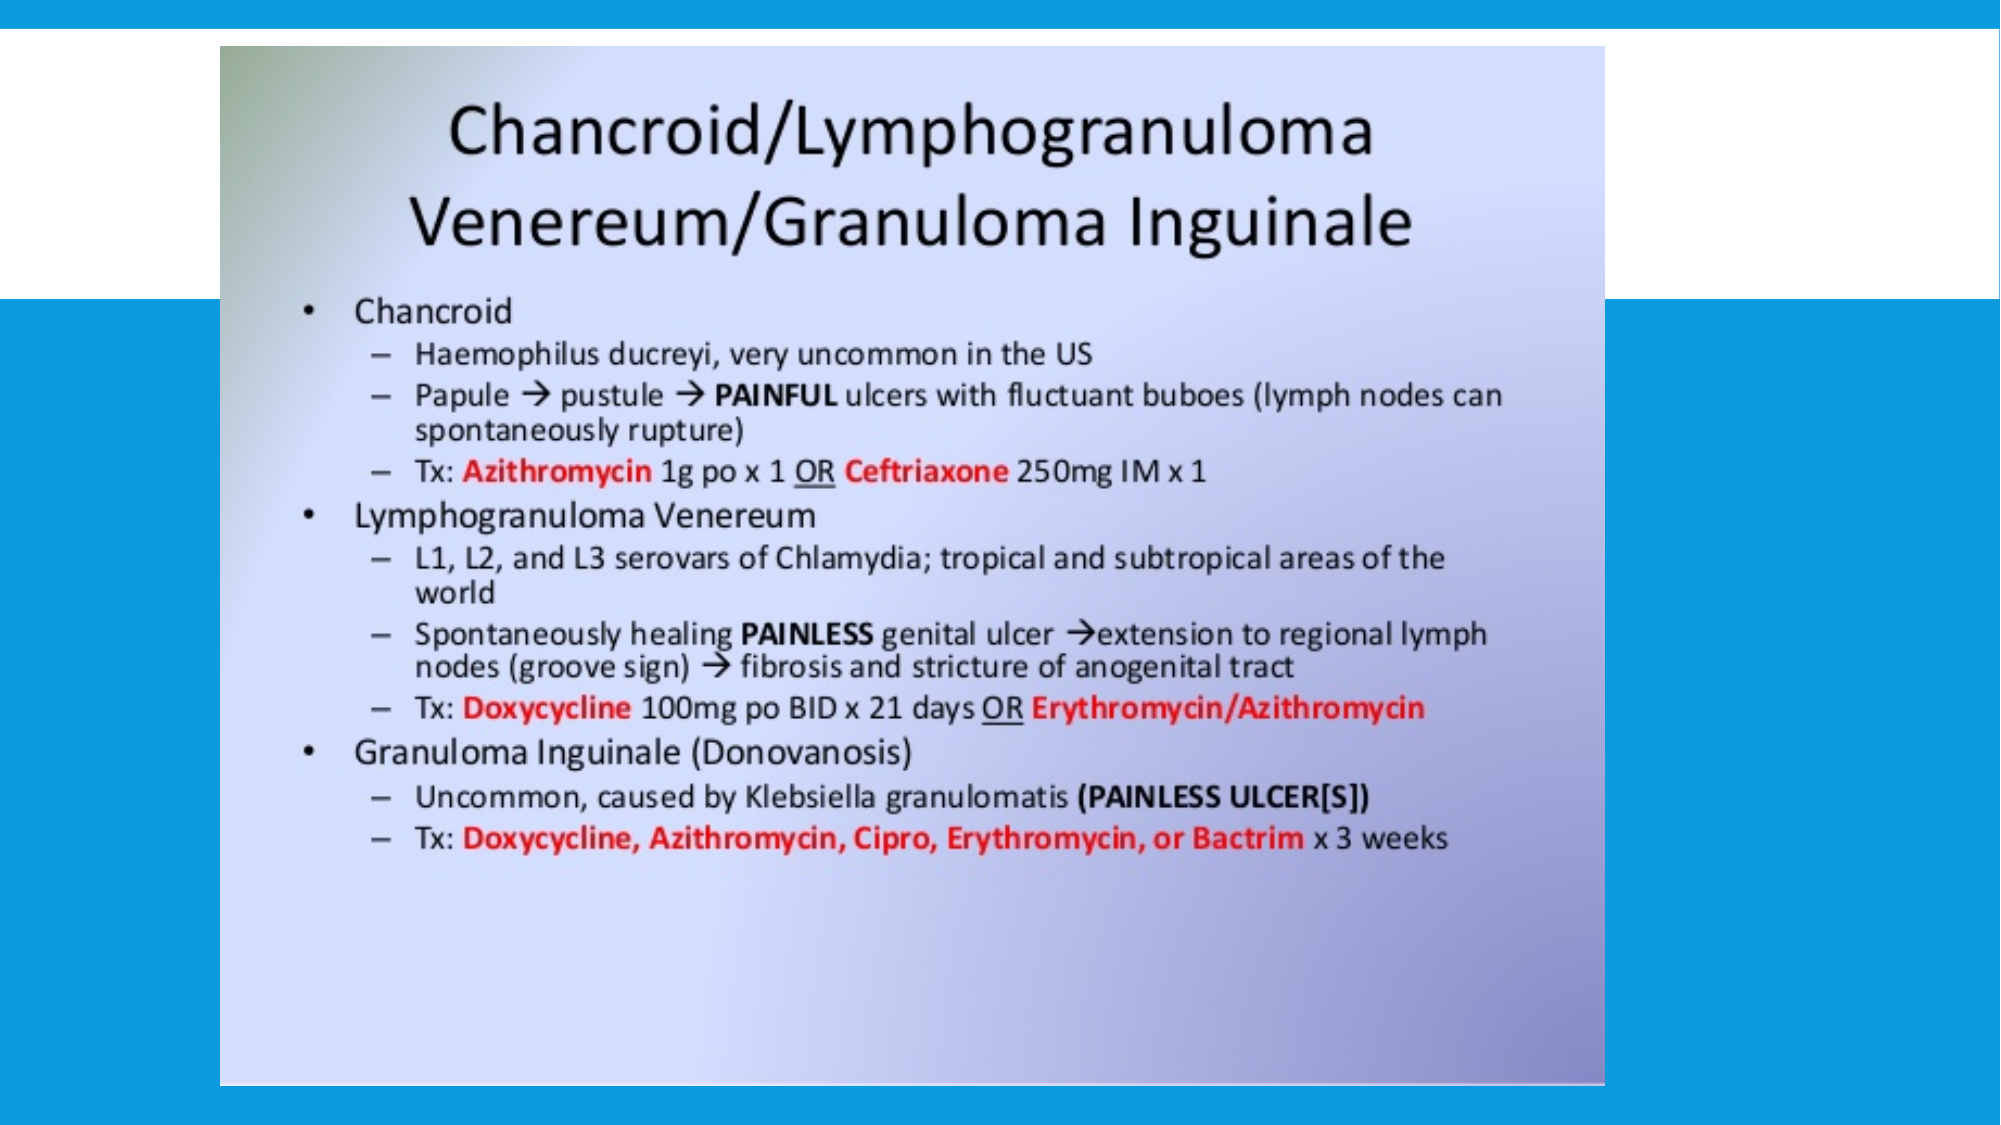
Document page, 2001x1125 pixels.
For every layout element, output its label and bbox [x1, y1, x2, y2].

list [220, 46, 1605, 1086]
